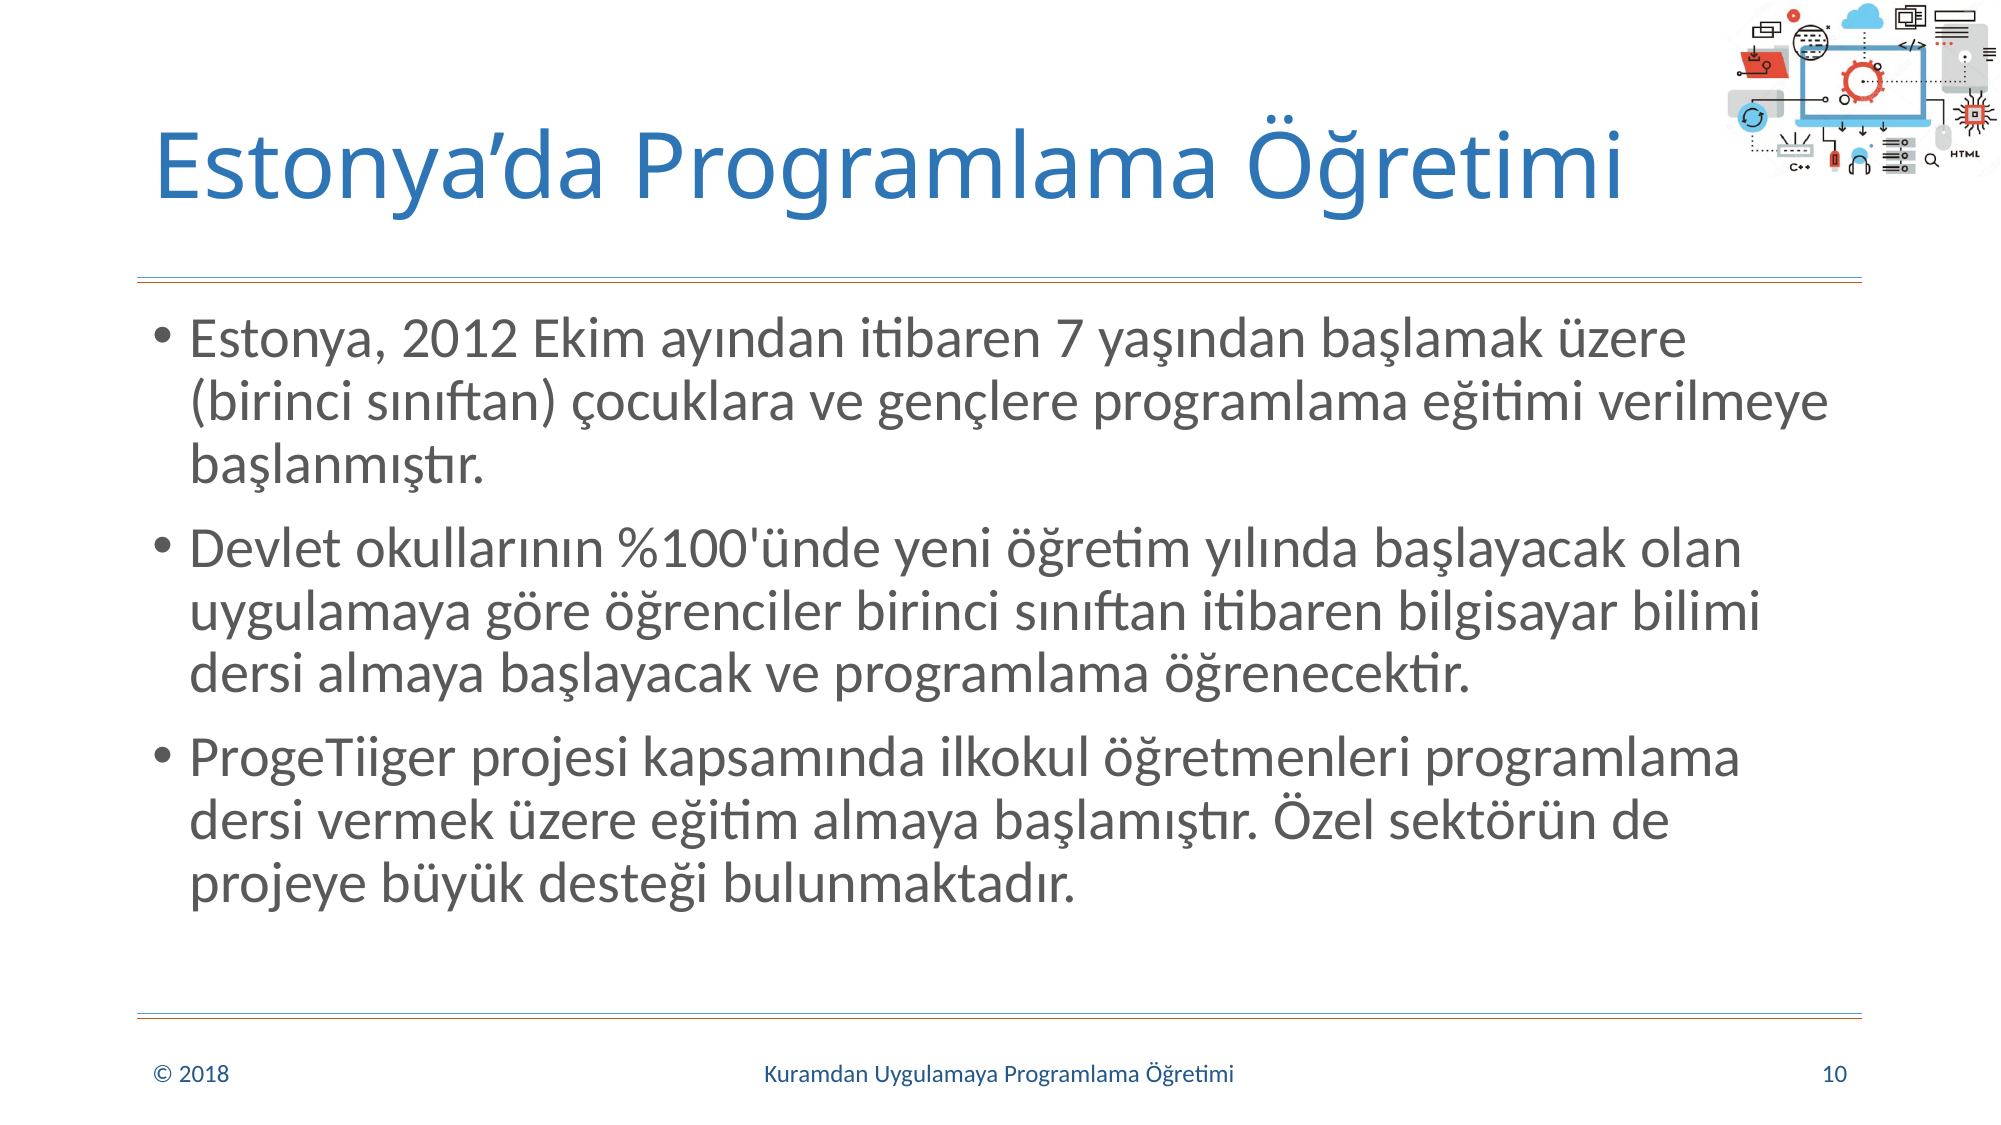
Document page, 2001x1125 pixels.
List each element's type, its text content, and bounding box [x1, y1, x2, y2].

footer Kuramdan Uygulamaya Programlama Öğretimi [662, 1042, 1338, 1103]
picture [1724, 1, 2001, 177]
slide_number © 2018 [137, 1042, 588, 1103]
title Estonya’da Programlama Öğretimi [137, 59, 1863, 278]
slide_number 10 [1412, 1042, 1863, 1103]
list Estonya, 2012 Ekim ayından itibaren 7 yaşından başlamak üzere (birinci sınıftan) çocuklara ve gençlere programlama eğitimi verilmeye başlanmıştır. Devlet okullarının %100'ünde yeni öğretim yılında başlayacak olan uygulamaya göre öğrenciler birinci sınıftan itibaren bilgisayar bilimi dersi almaya başlayacak ve programlama öğrenecektir. ProgeTiiger projesi kapsamında ilkokul öğretmenleri programlama dersi vermek üzere eğitim almaya başlamıştır. Özel sektörün de projeye büyük desteği bulunmaktadır. [137, 299, 1863, 1014]
